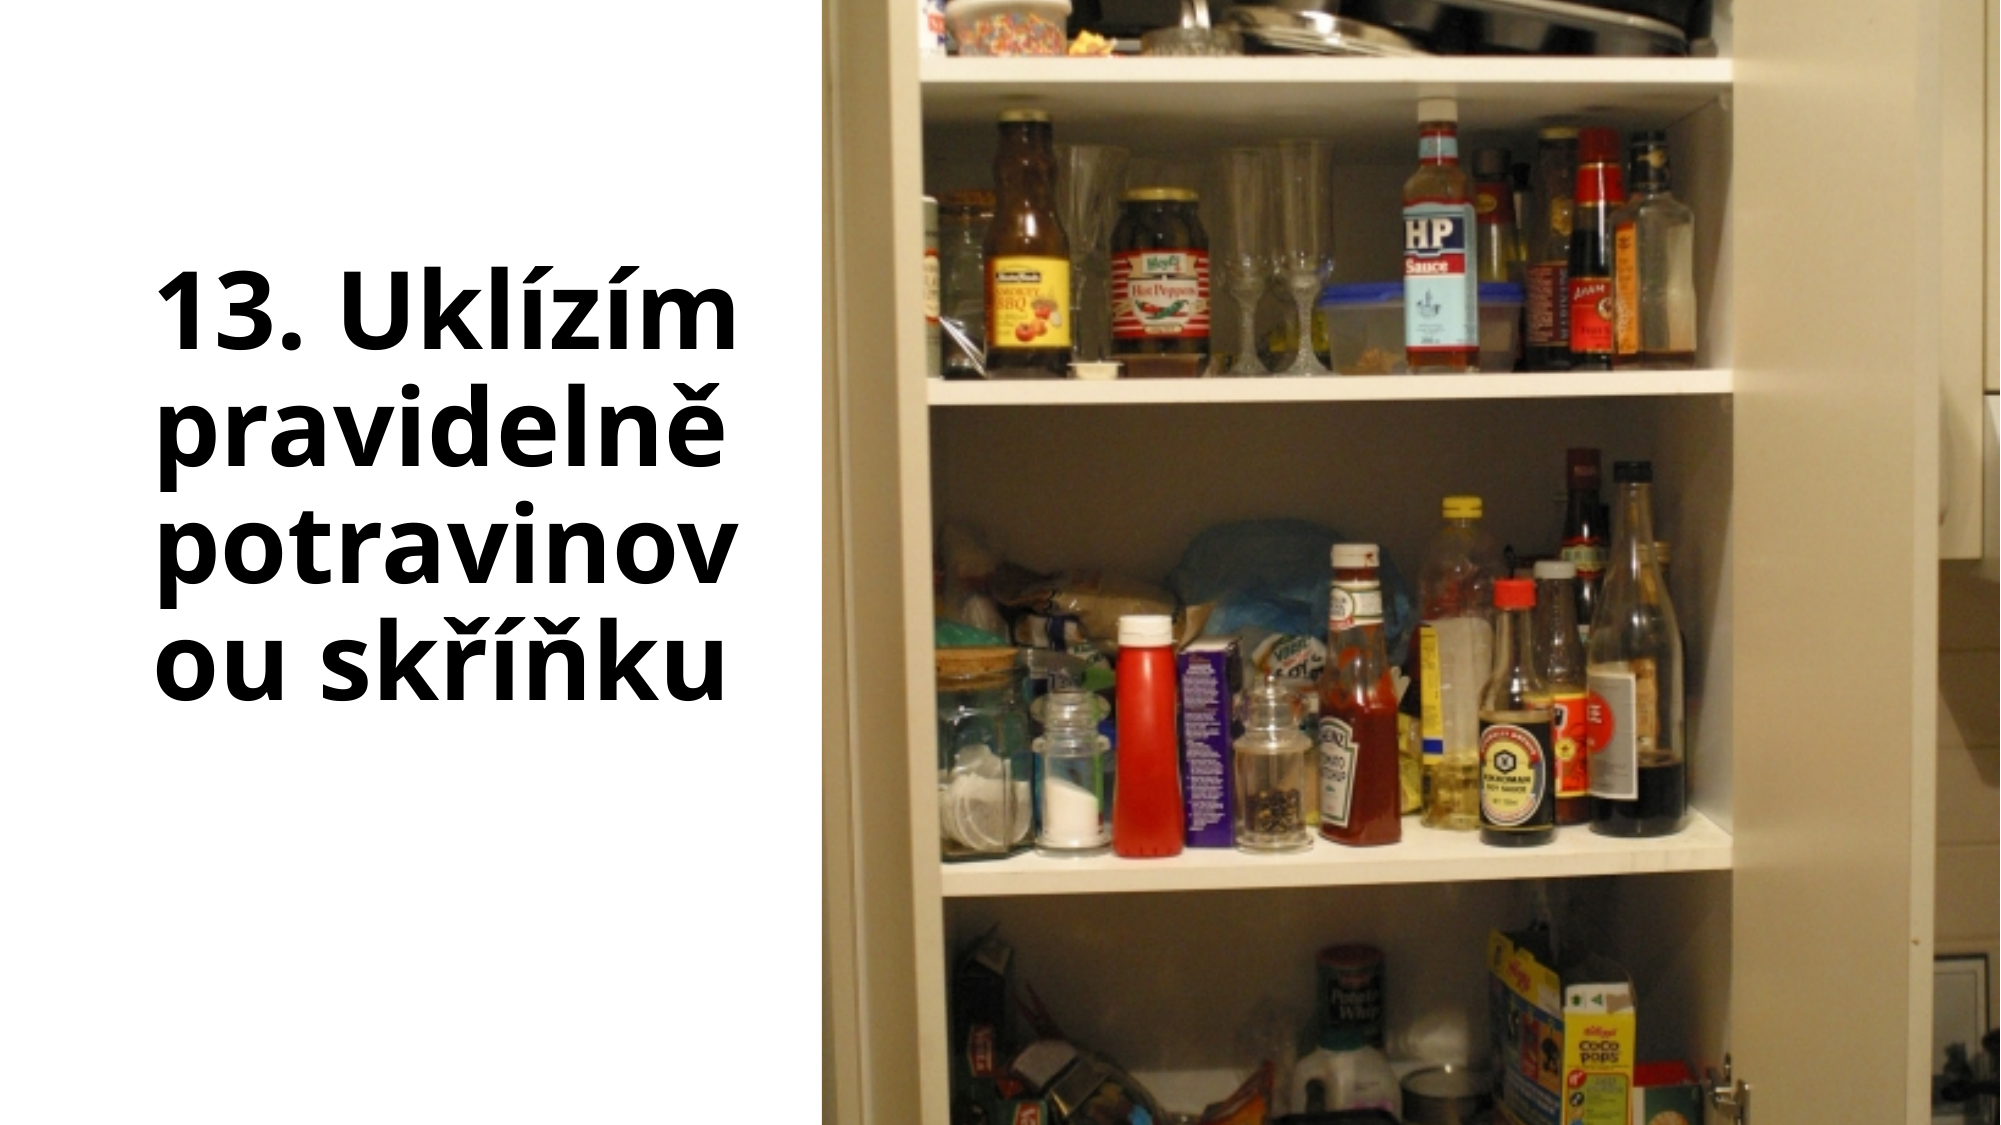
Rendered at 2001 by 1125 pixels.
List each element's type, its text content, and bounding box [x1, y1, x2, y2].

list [821, 0, 2000, 1125]
text_box [0, 0, 821, 1125]
title 13. Uklízím pravidelně potravinovou skříňku [137, 119, 759, 732]
